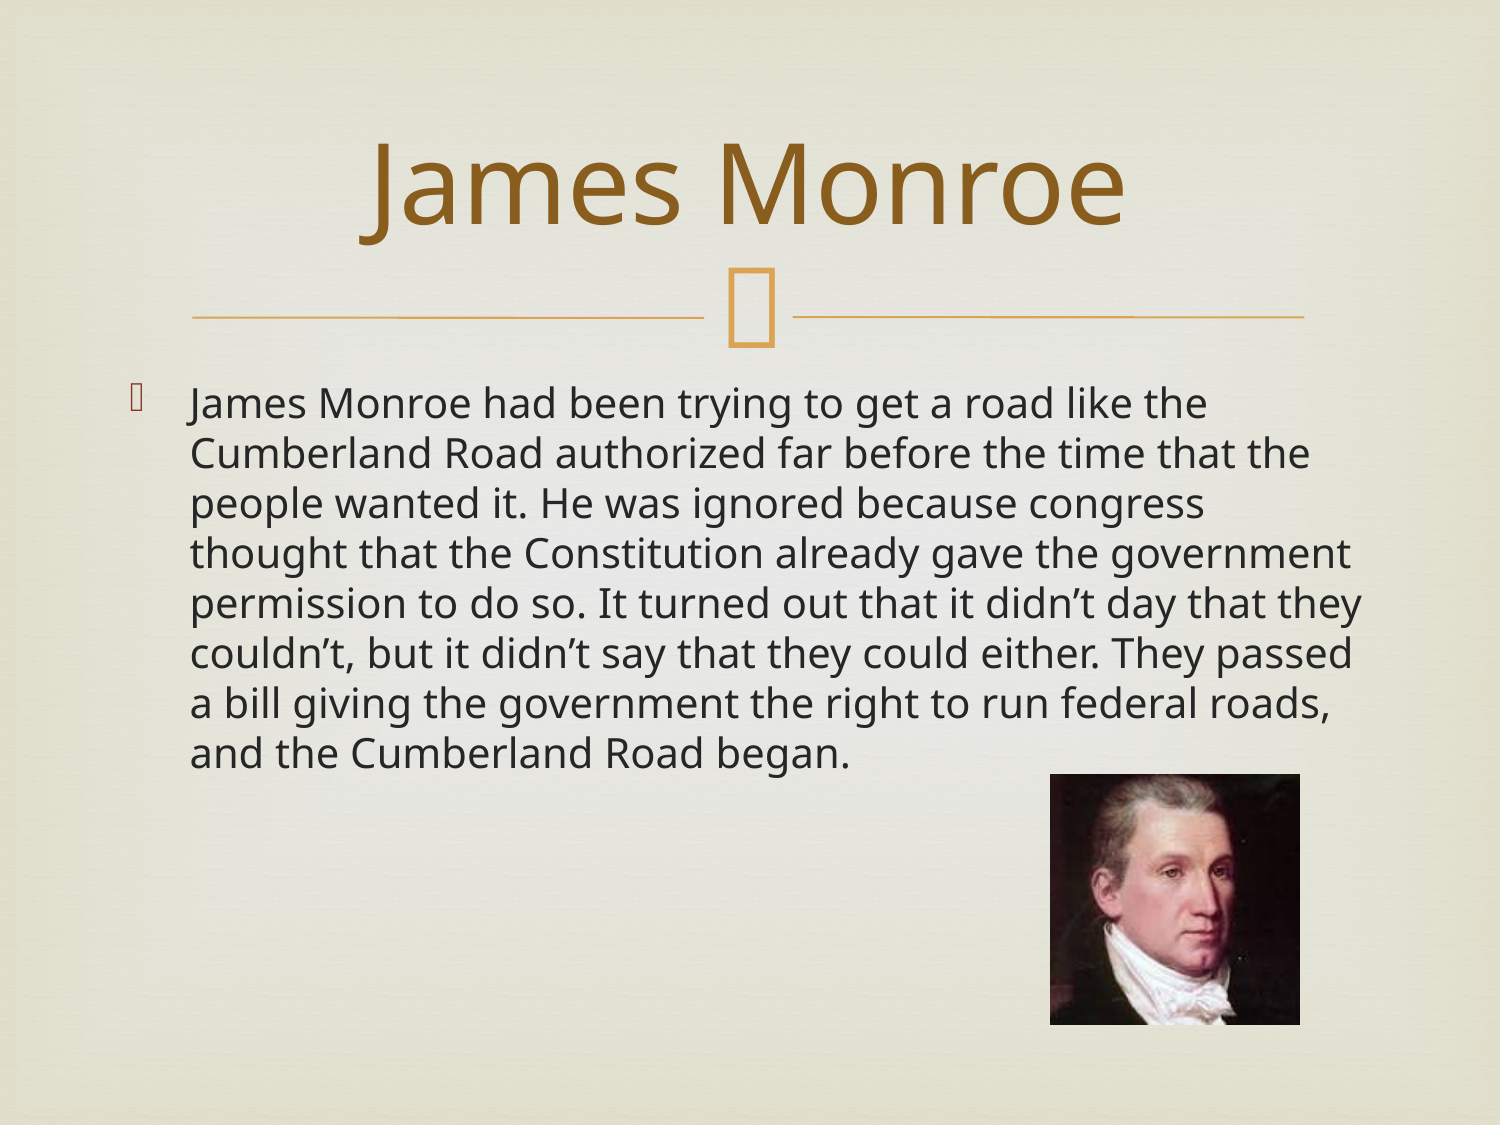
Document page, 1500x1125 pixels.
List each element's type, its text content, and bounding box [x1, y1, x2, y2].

title James Monroe [112, 93, 1386, 267]
picture [1049, 774, 1301, 1026]
list James Monroe had been trying to get a road like the Cumberland Road authorized far before the time that the people wanted it. He was ignored because congress thought that the Constitution already gave the government permission to do so. It turned out that it didn’t day that they couldn’t, but it didn’t say that they could either. They passed a bill giving the government the right to run federal roads, and the Cumberland Road began. [114, 368, 1386, 1005]
